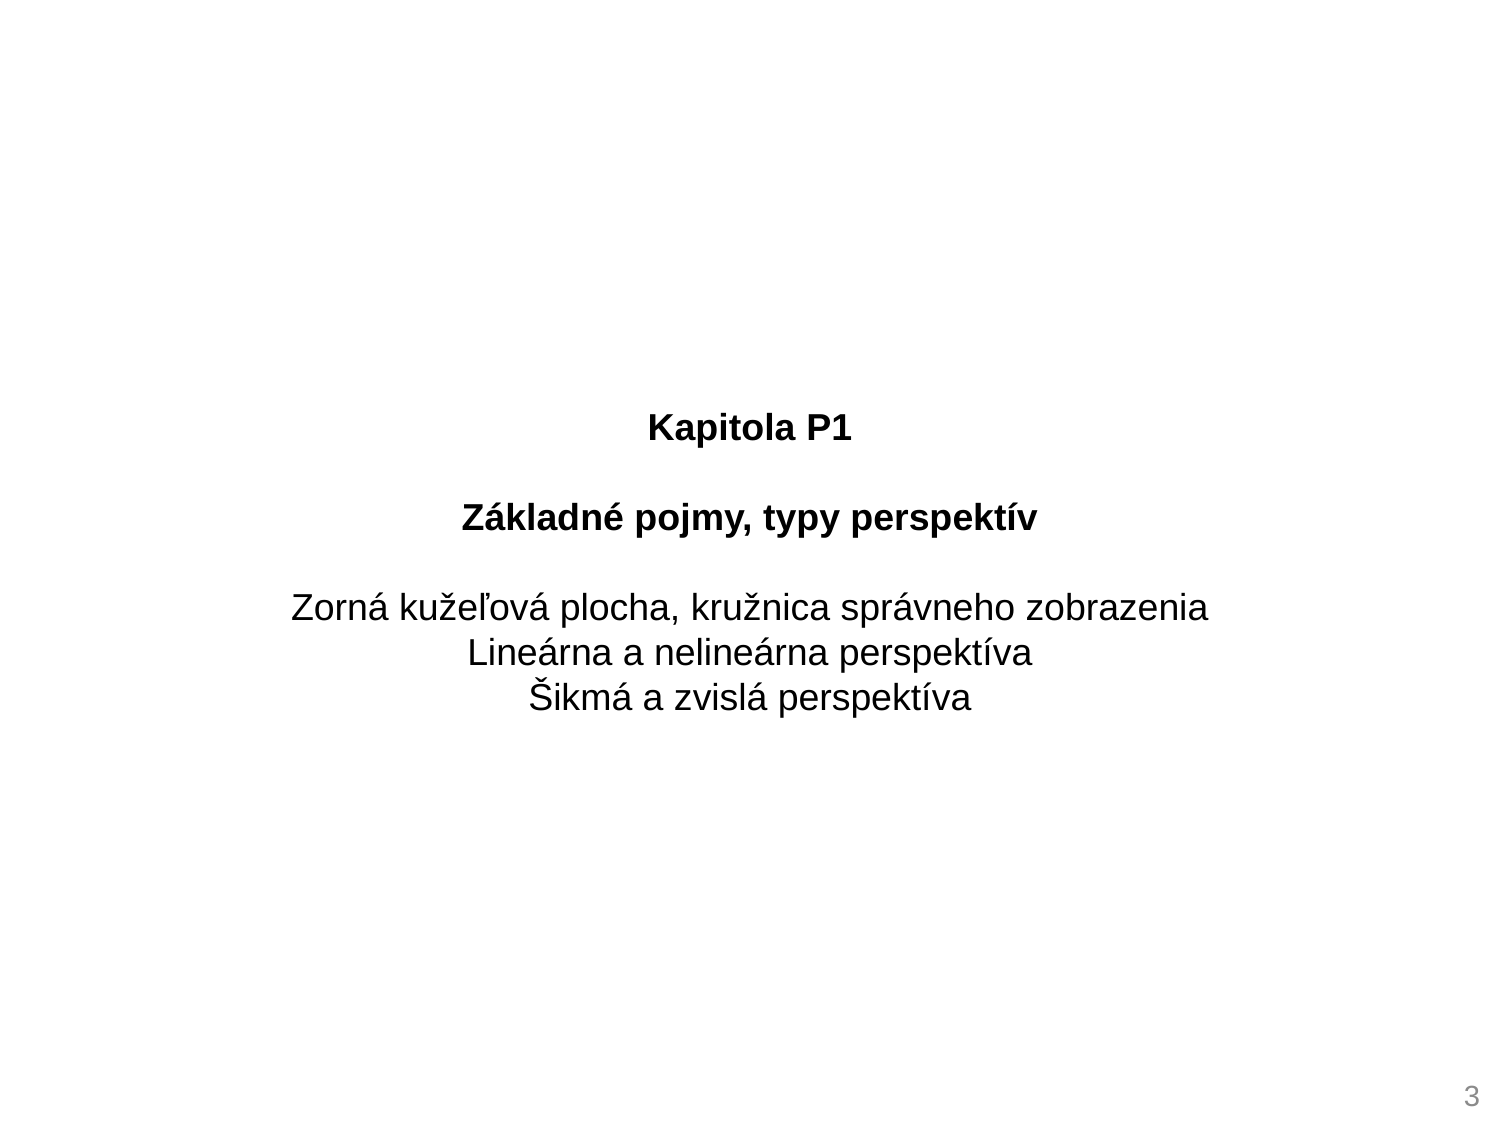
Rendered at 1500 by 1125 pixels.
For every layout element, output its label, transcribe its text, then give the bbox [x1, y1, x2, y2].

text_box Kapitola P1 Základné pojmy, typy perspektív Zorná kužeľová plocha, kružnica správneho zobrazenia Lineárna a nelineárna perspektíva Šikmá a zvislá perspektíva [276, 395, 1224, 726]
slide_number 3 [1429, 1068, 1496, 1120]
